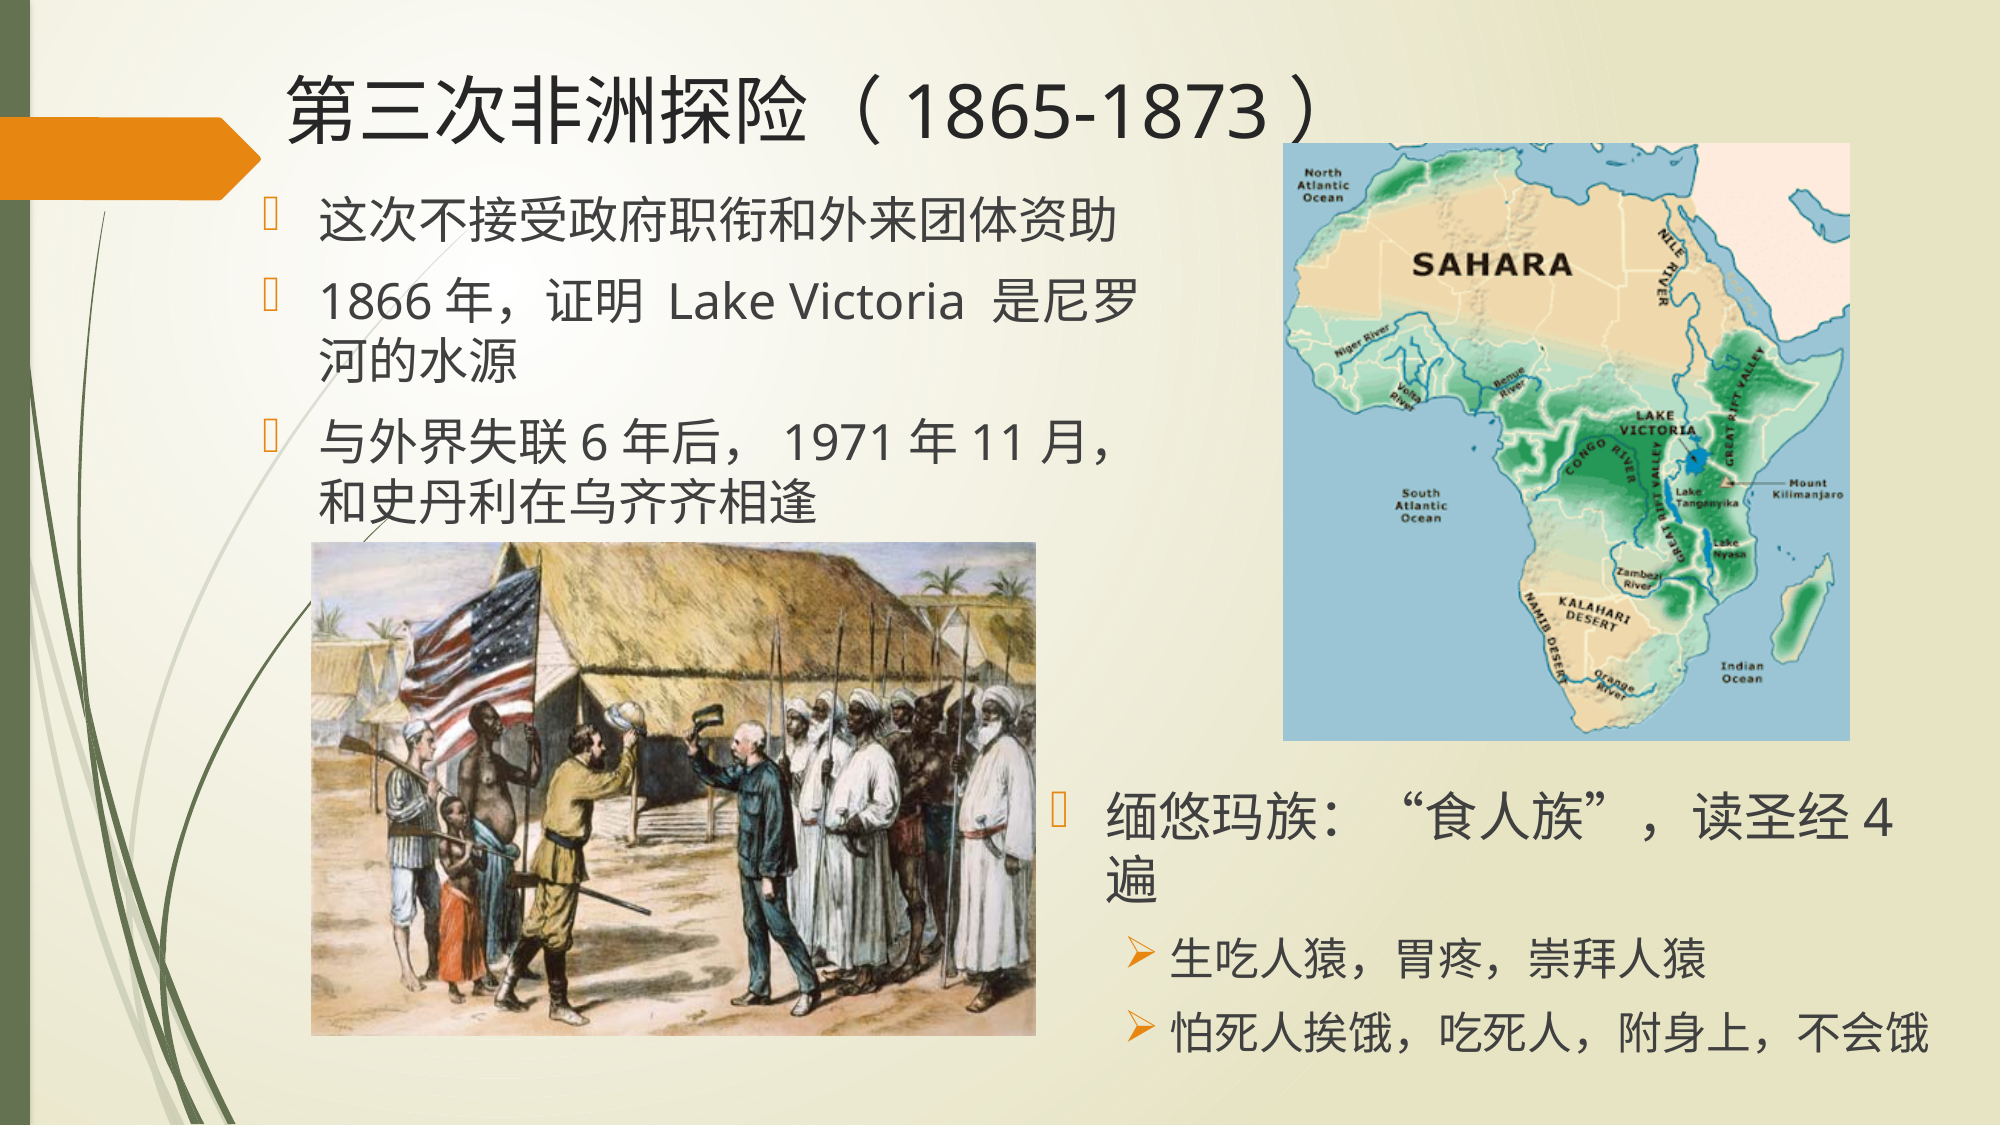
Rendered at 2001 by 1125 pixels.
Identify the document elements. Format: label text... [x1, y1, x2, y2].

title 第三次非洲探险（1865-1873） [269, 55, 1731, 267]
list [311, 541, 1036, 1036]
text_box 缅悠玛族：“食人族”，读圣经4遍 生吃人猿，胃疼，崇拜人猿 怕死人挨饿，吃死人，附身上，不会饿 [1035, 775, 1974, 1069]
picture [1283, 143, 1850, 742]
list 这次不接受政府职衔和外来团体资助 1866年，证明 Lake Victoria 是尼罗河的水源 与外界失联6年后，1971年11月，和史丹利在乌齐齐相逢 [247, 181, 1186, 563]
